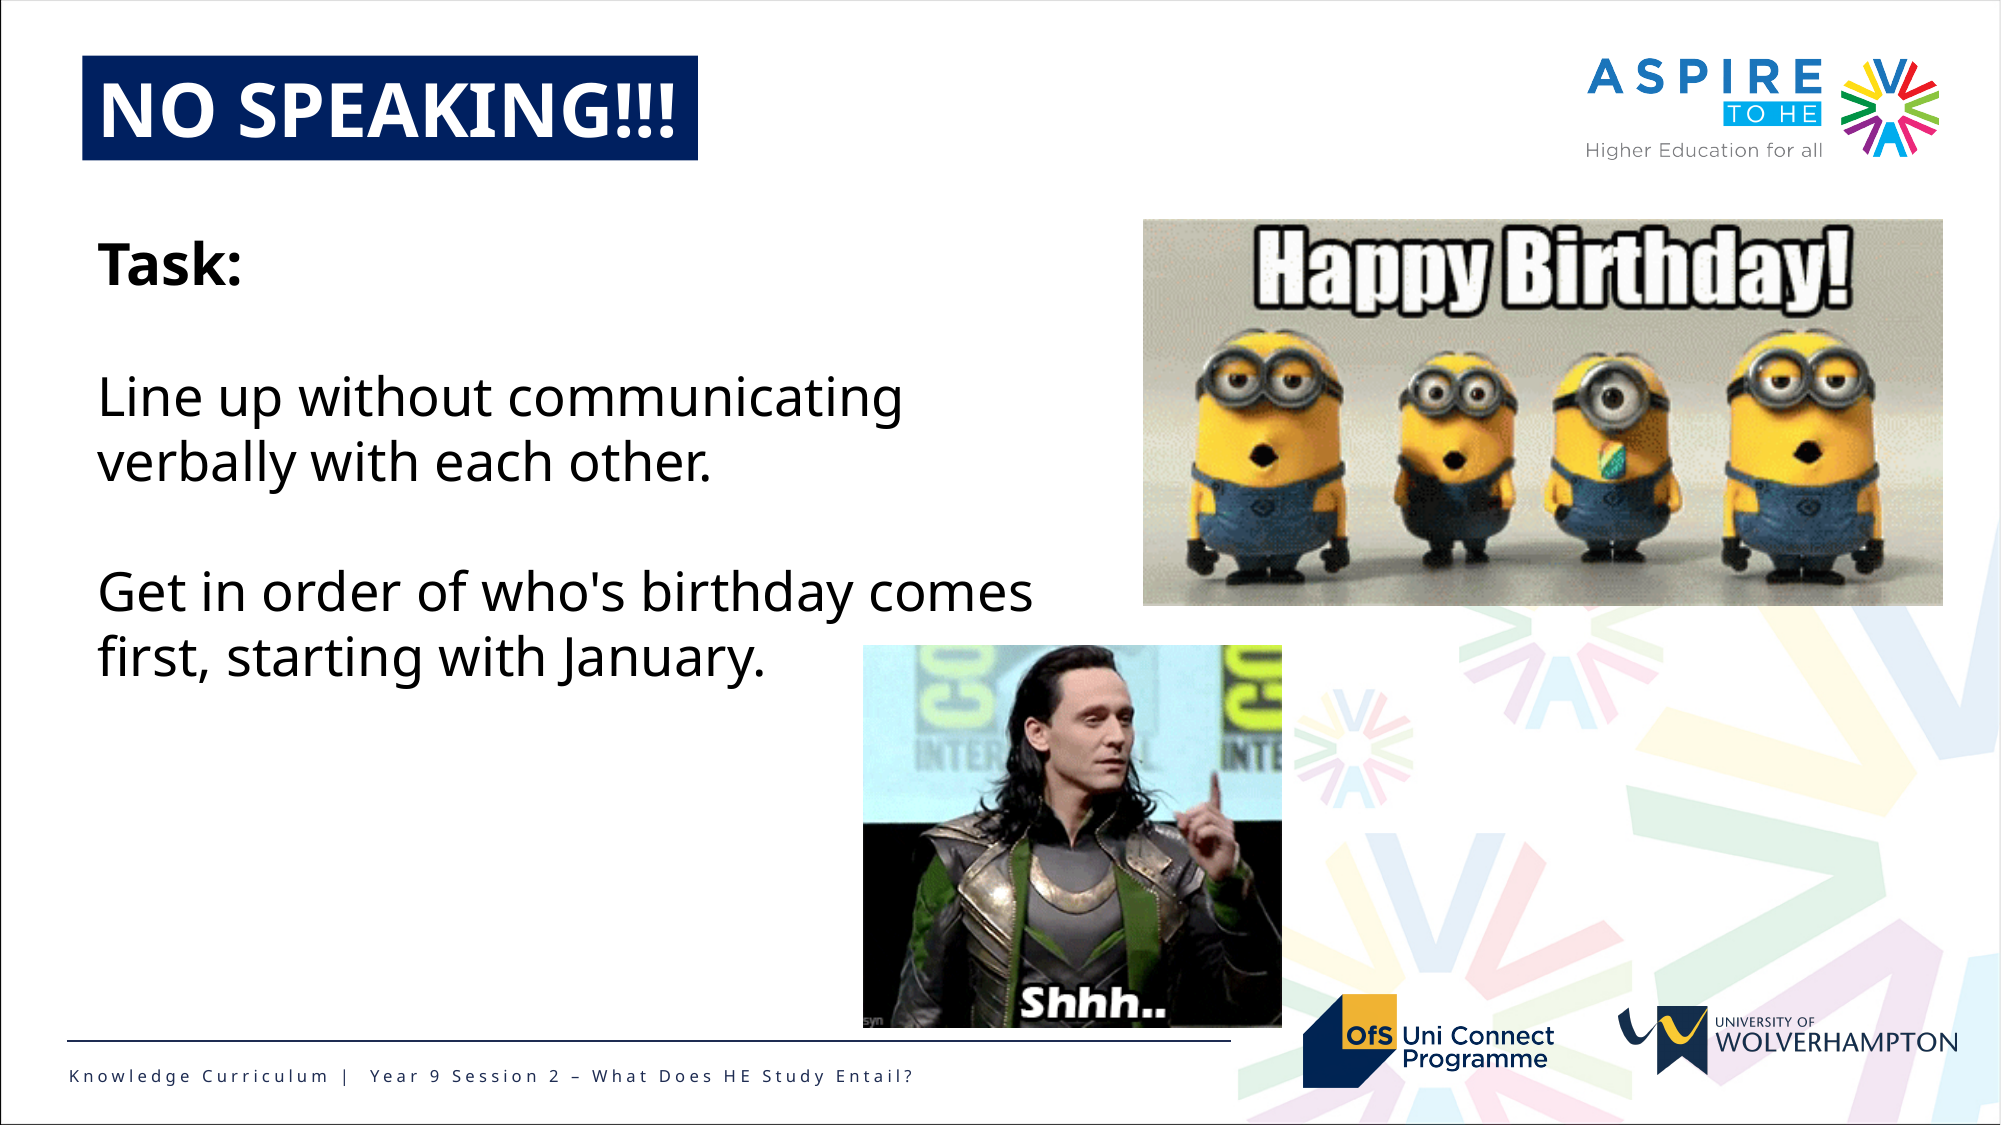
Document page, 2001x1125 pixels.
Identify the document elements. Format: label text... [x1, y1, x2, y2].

text_box NO SPEAKING!!! [82, 55, 698, 161]
picture [0, 0, 2001, 1125]
text_box Task: Line up without communicating verbally with each other. Get in order of who's birthday comes first, starting with January. [82, 219, 1056, 695]
